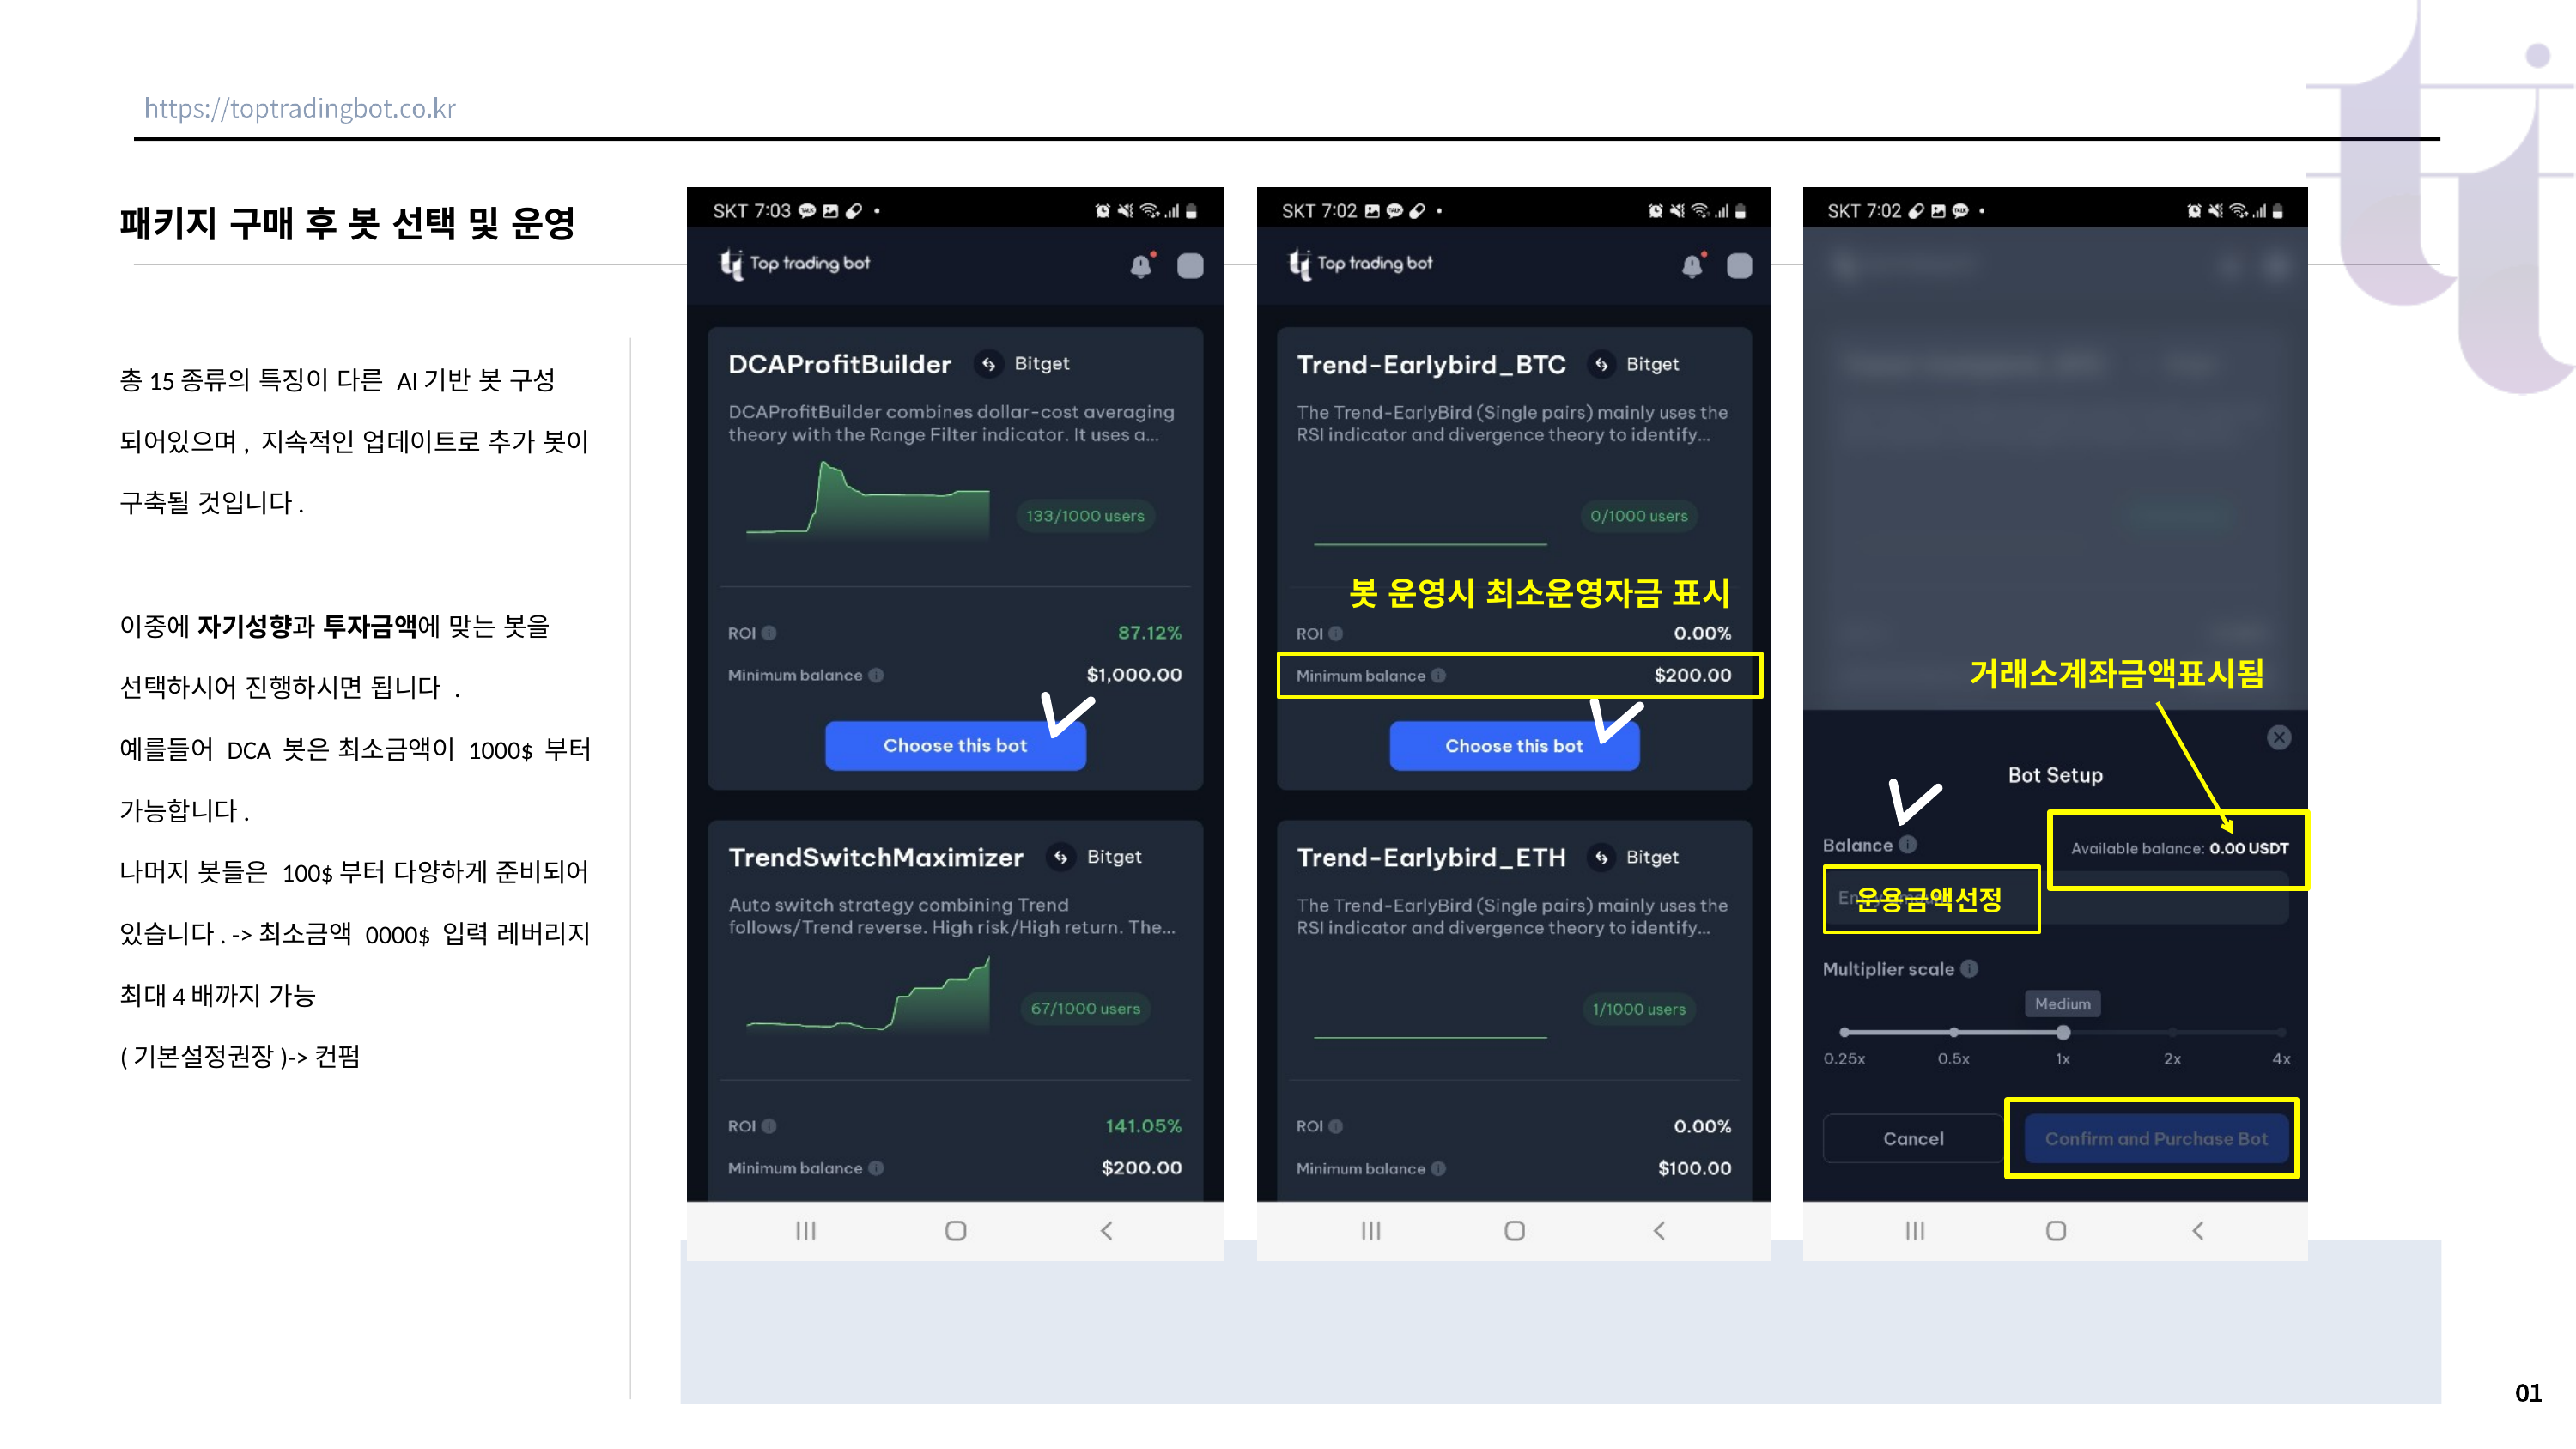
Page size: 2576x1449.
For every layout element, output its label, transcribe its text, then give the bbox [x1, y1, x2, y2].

text_box [134, 137, 2302, 142]
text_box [686, 187, 1224, 1261]
text_box 총15종류의 특징이 다른 AI기반 봇 구성 되어있으며, 지속적인 업데이트로 추가 봇이 구축될 것입니다. 이중에 자기성향과 투자금액에 맞는 봇을 선택하시어 진행하시면 됩니다 . 예를들어 DCA 봇은 최소금액이 1000$ 부터 가능합니다. 나머지 봇들은 100$부터 다양하게 준비되어 있습니다. ->최소금액 0000$ 입력 레버리지 최대4배까지 가능 (기본설정권장)->컨펌 [106, 327, 623, 1079]
picture [2306, 0, 2576, 396]
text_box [1256, 187, 1771, 1261]
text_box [2516, 1383, 2542, 1403]
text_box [1802, 187, 2308, 1261]
text_box 패키지 구매 후 봇 선택 및 운영 [107, 173, 644, 252]
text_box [145, 96, 457, 124]
